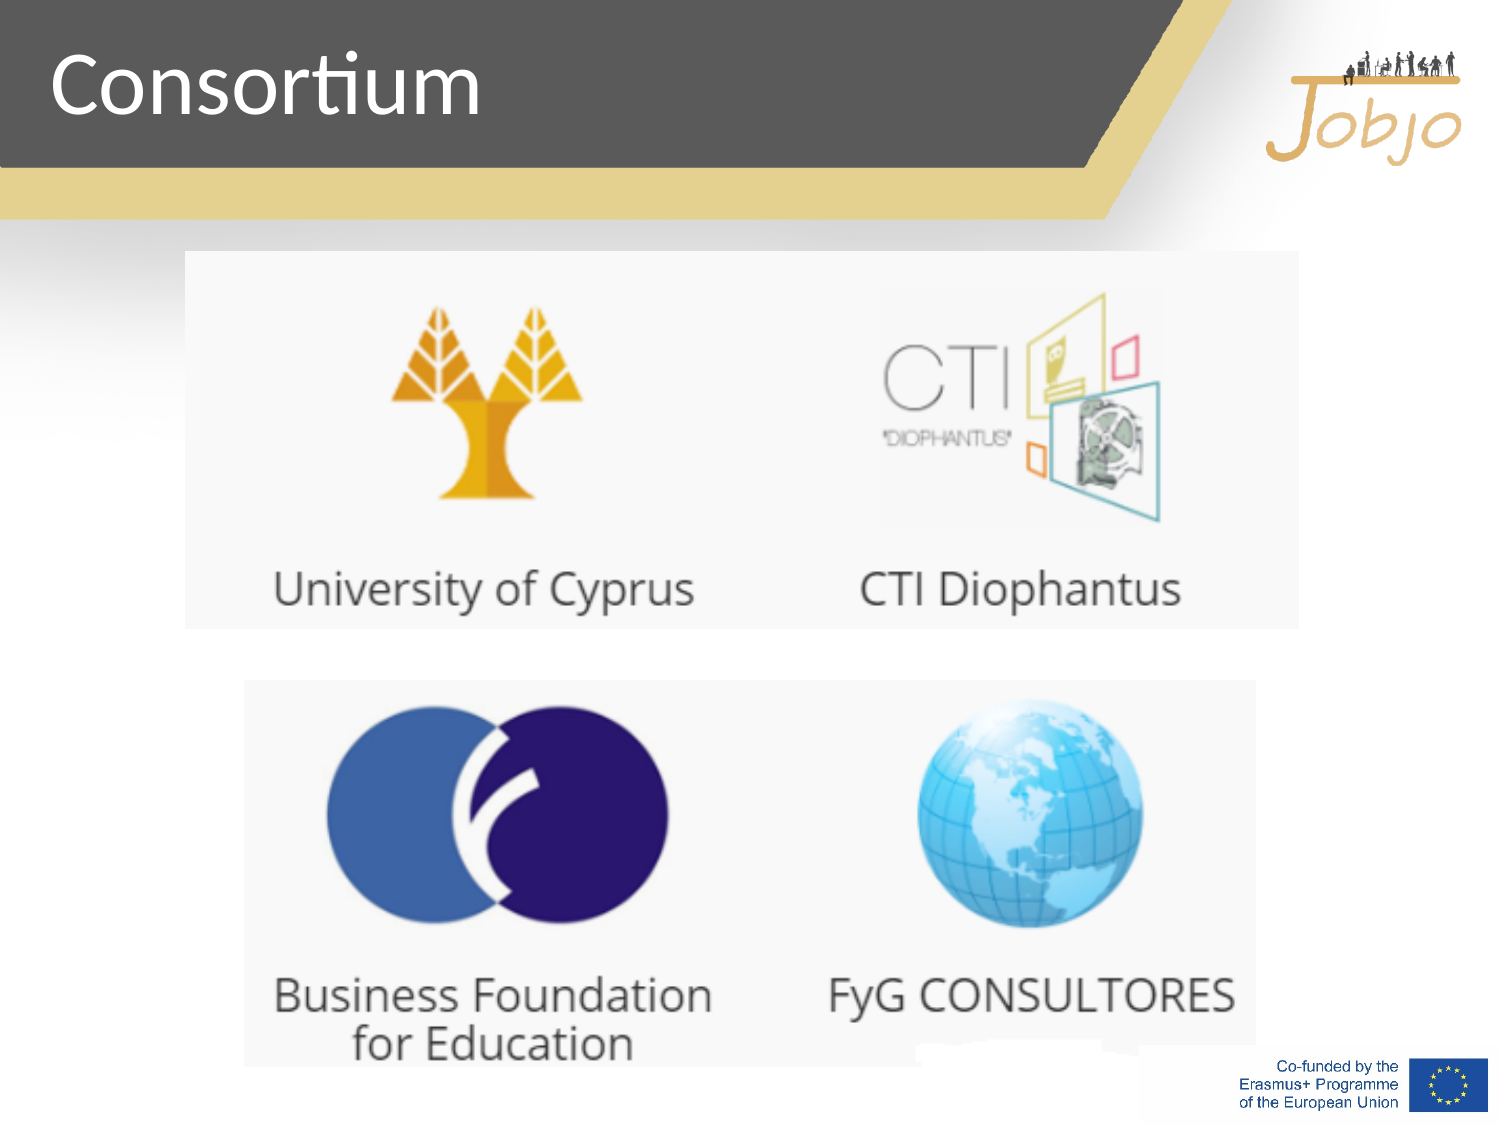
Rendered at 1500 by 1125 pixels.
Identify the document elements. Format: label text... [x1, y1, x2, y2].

title Consortium [0, 0, 943, 172]
picture [0, 0, 1500, 1125]
